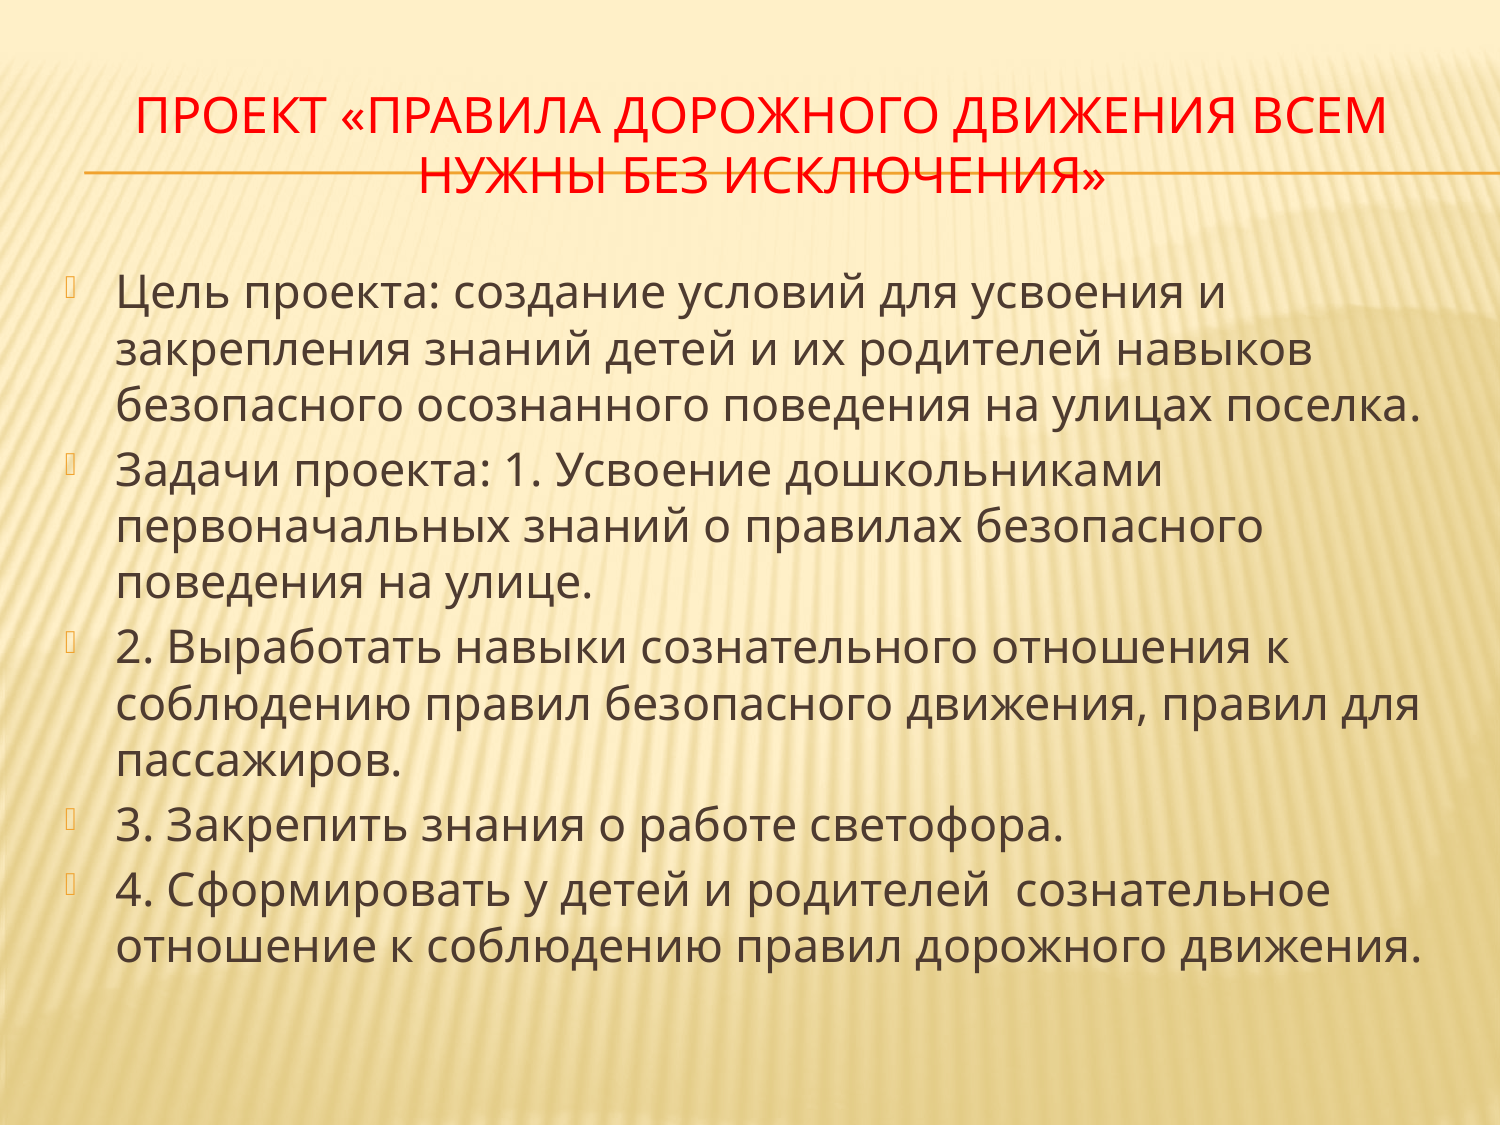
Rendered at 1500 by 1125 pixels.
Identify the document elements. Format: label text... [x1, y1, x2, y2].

title Проект «правила дорожного движения всем нужны без исключения» [50, 75, 1475, 213]
list Цель проекта: создание условий для усвоения и закрепления знаний детей и их родителей навыков безопасного осознанного поведения на улицах поселка. Задачи проекта: 1. Усвоение дошкольниками первоначальных знаний о правилах безопасного поведения на улице. 2. Выработать навыки сознательного отношения к соблюдению правил безопасного движения, правил для пассажиров. 3. Закрепить знания о работе светофора. 4. Сформировать у детей и родителей сознательное отношение к соблюдению правил дорожного движения. [50, 254, 1475, 998]
